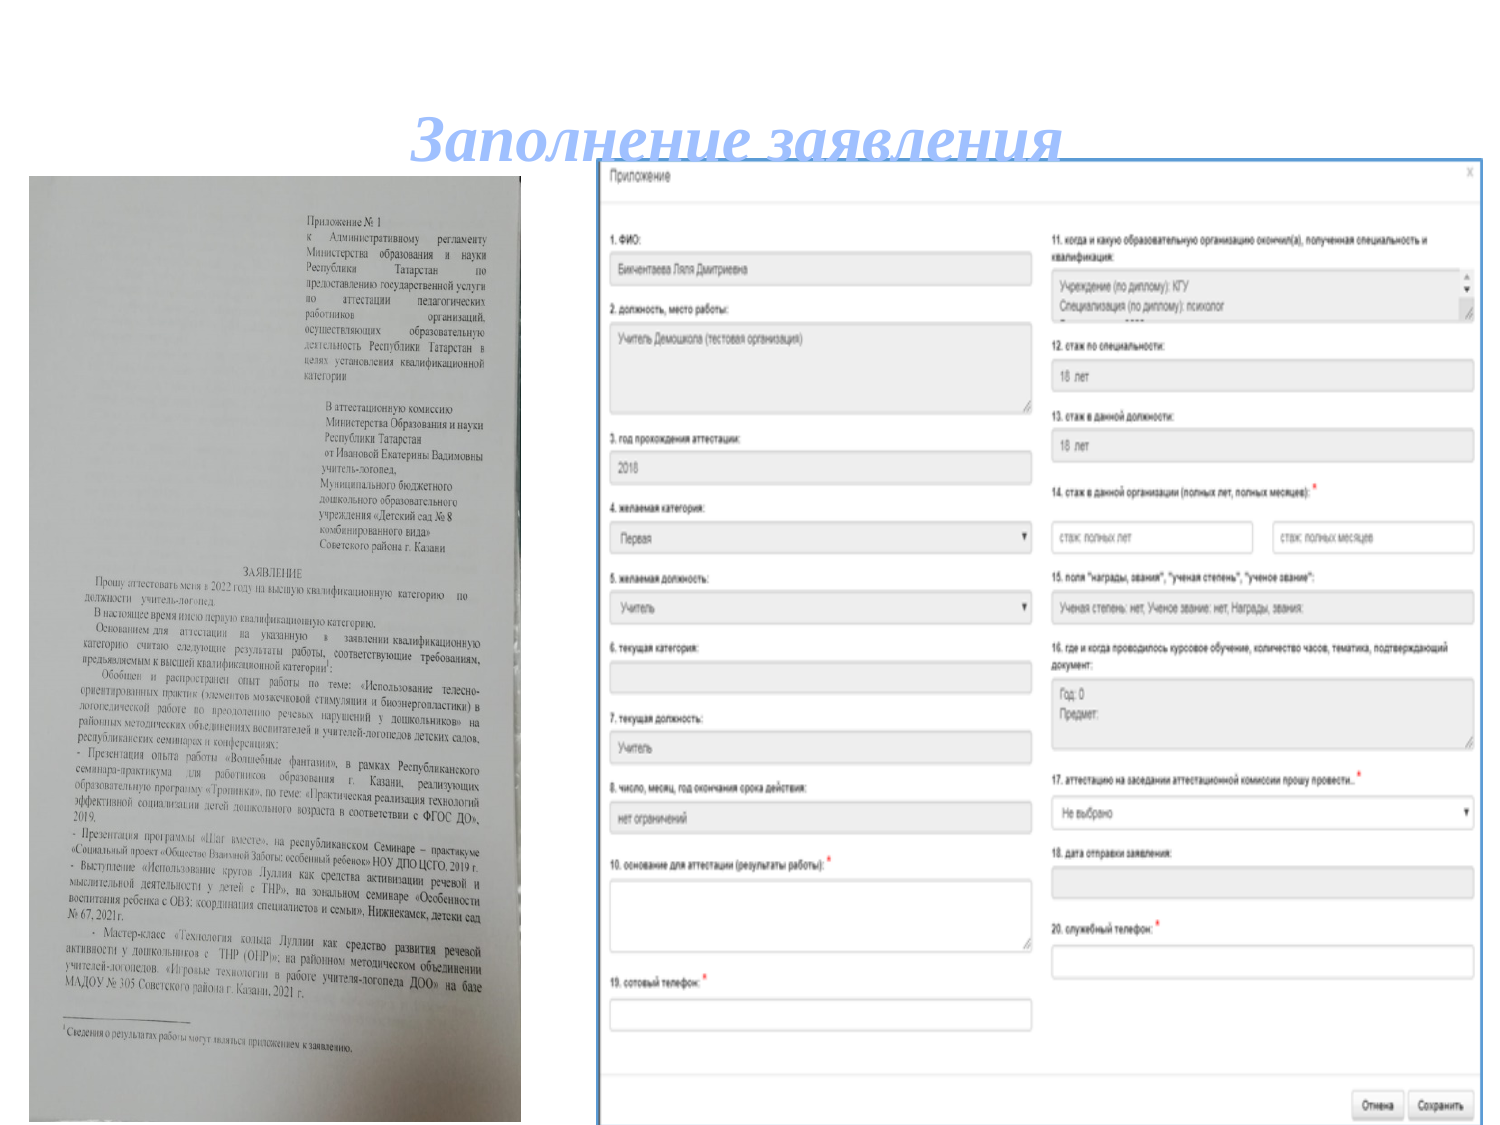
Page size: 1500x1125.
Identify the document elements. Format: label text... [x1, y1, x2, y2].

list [29, 176, 521, 1122]
picture [596, 157, 1483, 1125]
text_box Заполнение заявления [396, 87, 1307, 183]
